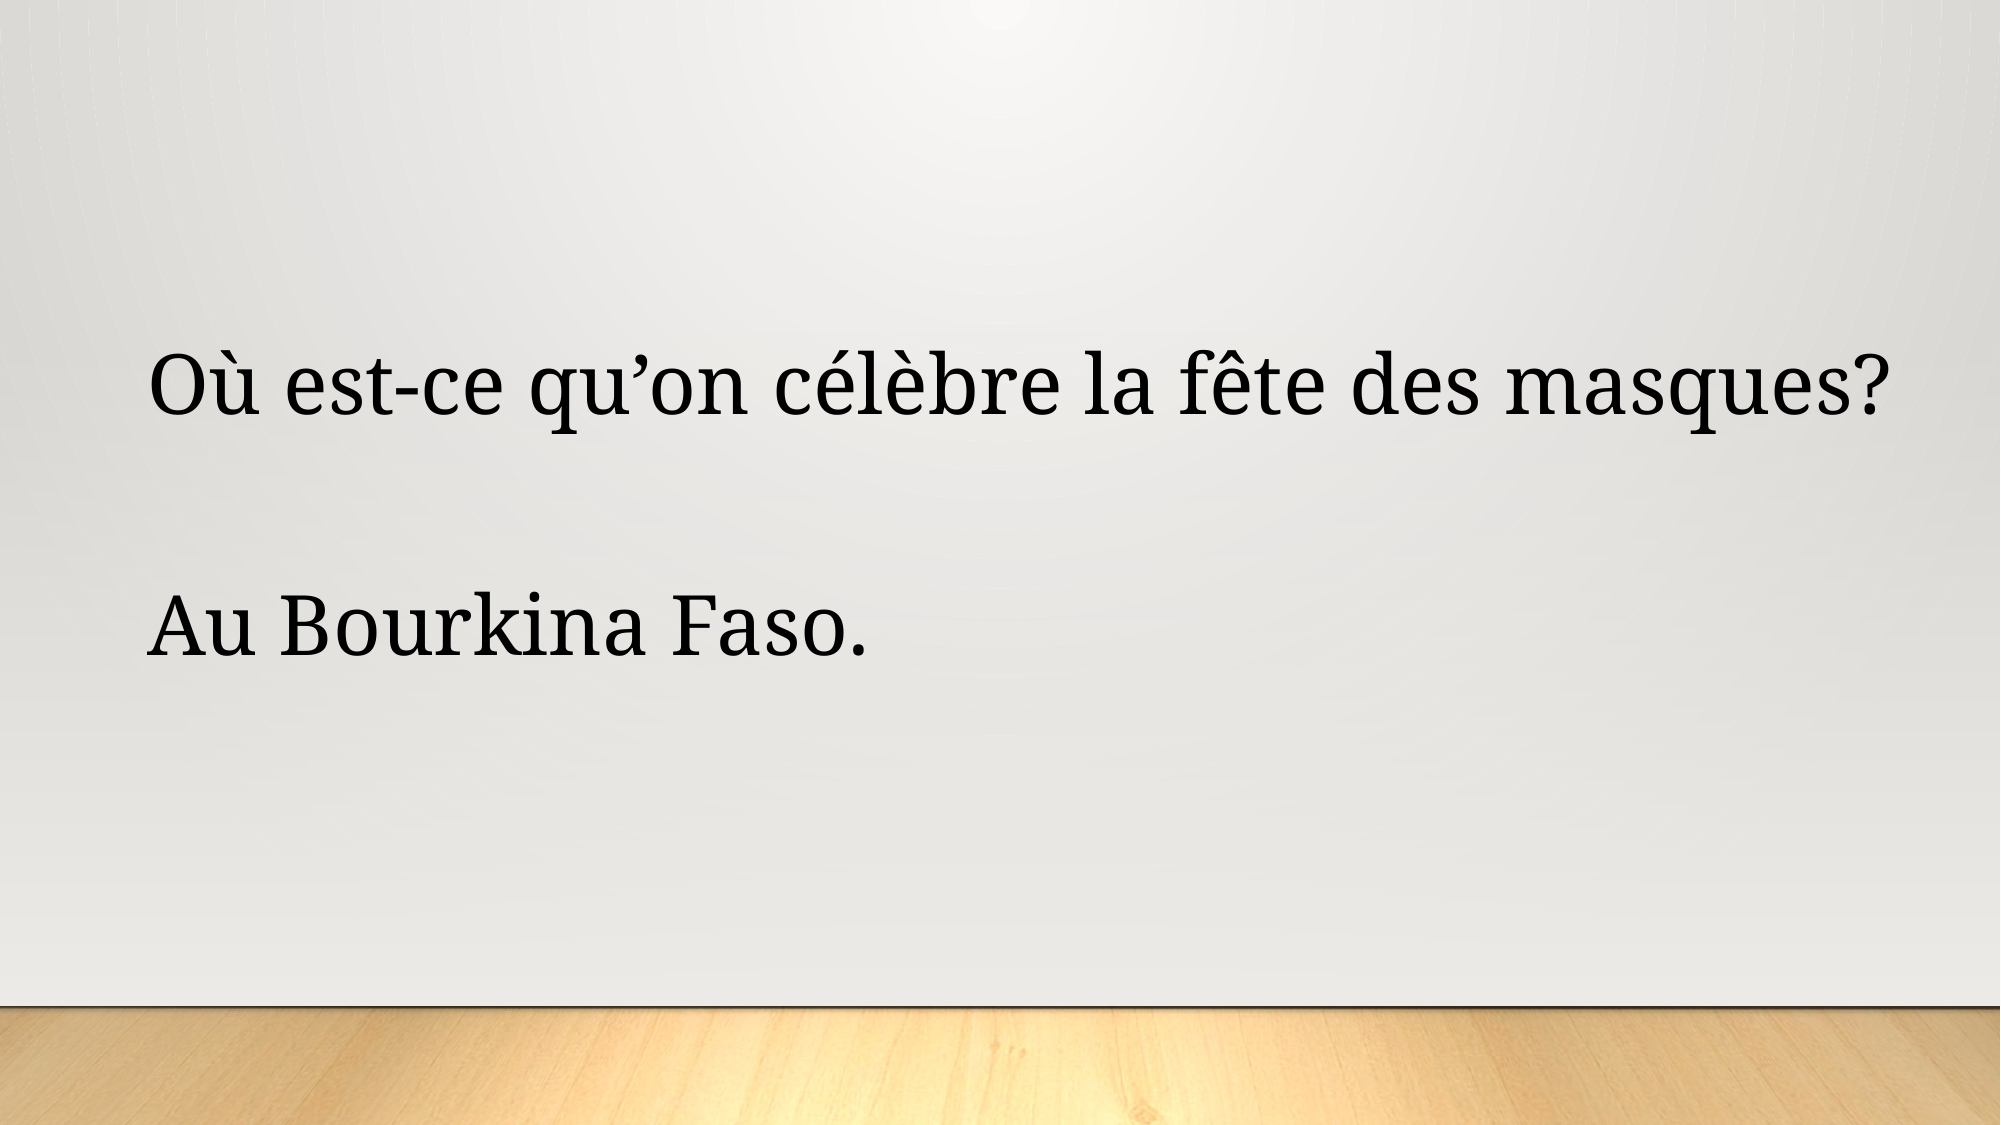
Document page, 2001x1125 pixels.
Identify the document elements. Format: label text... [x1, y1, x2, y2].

picture [0, 1006, 2000, 1125]
list Où est-ce qu’on célèbre la fête des masques? Au Bourkina Faso. [132, 304, 2000, 897]
